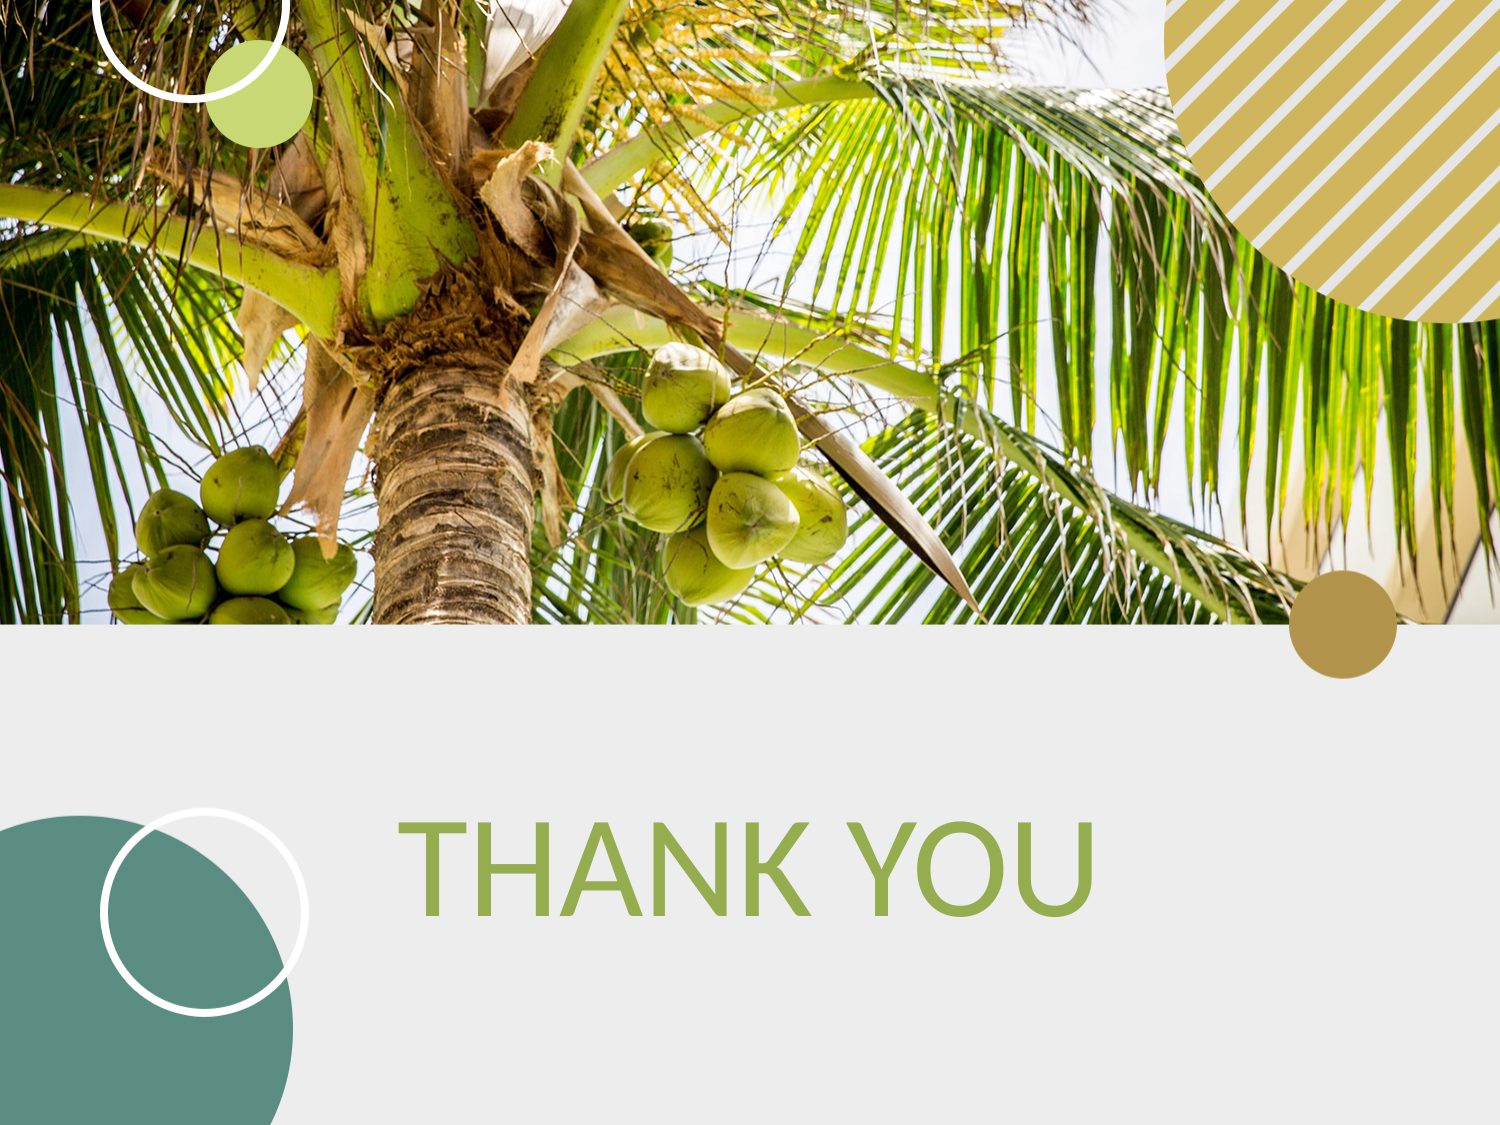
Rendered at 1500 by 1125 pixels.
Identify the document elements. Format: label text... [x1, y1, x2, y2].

title THANK YOU [197, 763, 1303, 977]
picture [0, 0, 1500, 1125]
